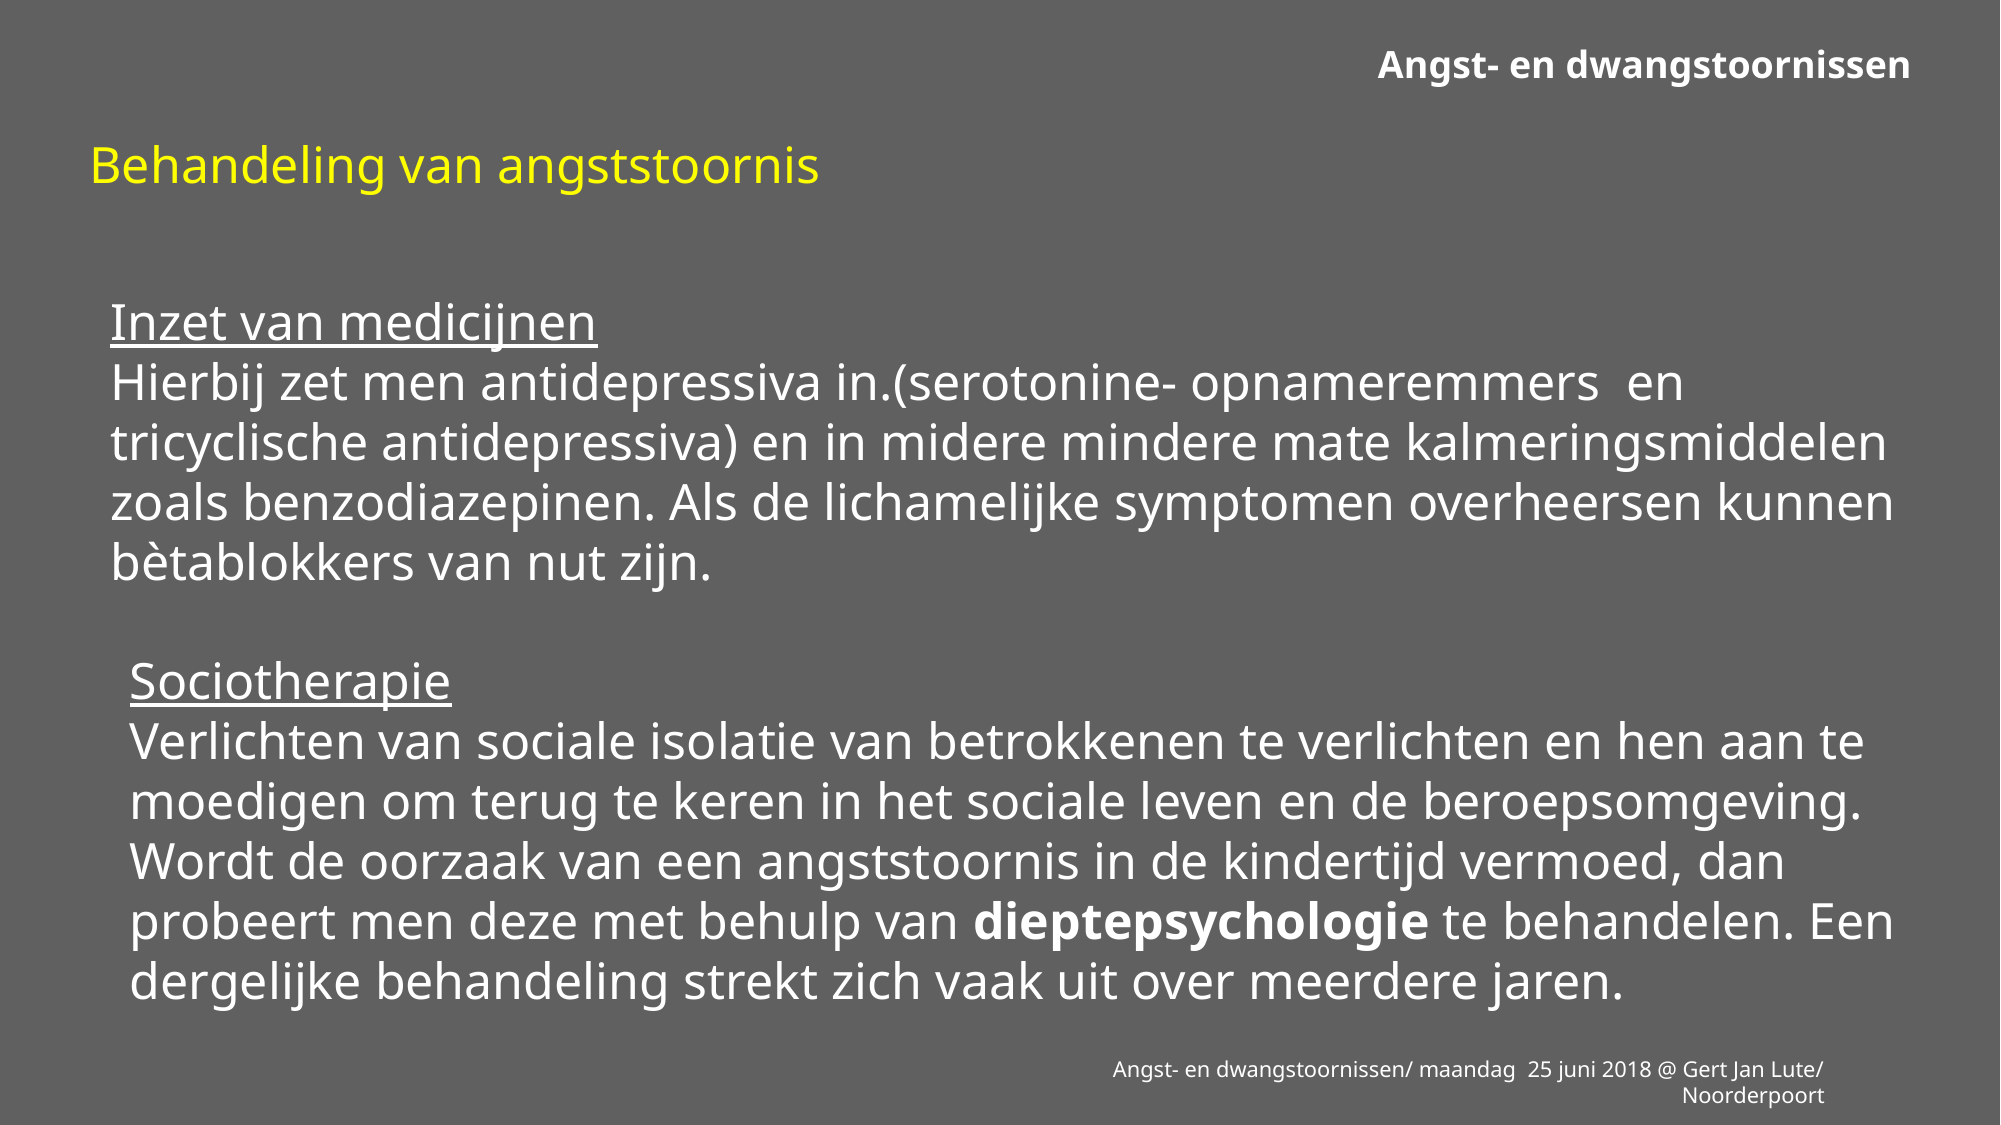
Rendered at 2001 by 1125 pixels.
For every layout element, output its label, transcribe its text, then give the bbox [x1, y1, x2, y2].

text_box Angst- en dwangstoornissen [1363, 34, 1961, 94]
text_box Sociotherapie Verlichten van sociale isolatie van betrokkenen te verlichten en hen aan te moedigen om terug te keren in het sociale leven en de beroepsomgeving. Wordt de oorzaak van een angststoornis in de kindertijd vermoed, dan probeert men deze met behulp van dieptepsychologie te behandelen. Een dergelijke behandeling strekt zich vaak uit over meerdere jaren. [115, 642, 1913, 1077]
text_box Inzet van medicijnen Hierbij zet men antidepressiva in.(serotonine- opnameremmers en tricyclische antidepressiva) en in midere mindere mate kalmeringsmiddelen zoals benzodiazepinen. Als de lichamelijke symptomen overheersen kunnen bètablokkers van nut zijn. [95, 283, 1913, 598]
text_box Behandeling van angststoornis [74, 125, 836, 201]
footer Angst- en dwangstoornissen/ maandag 25 juni 2018 @ Gert Jan Lute/ Noorderpoort [1014, 1051, 1840, 1112]
